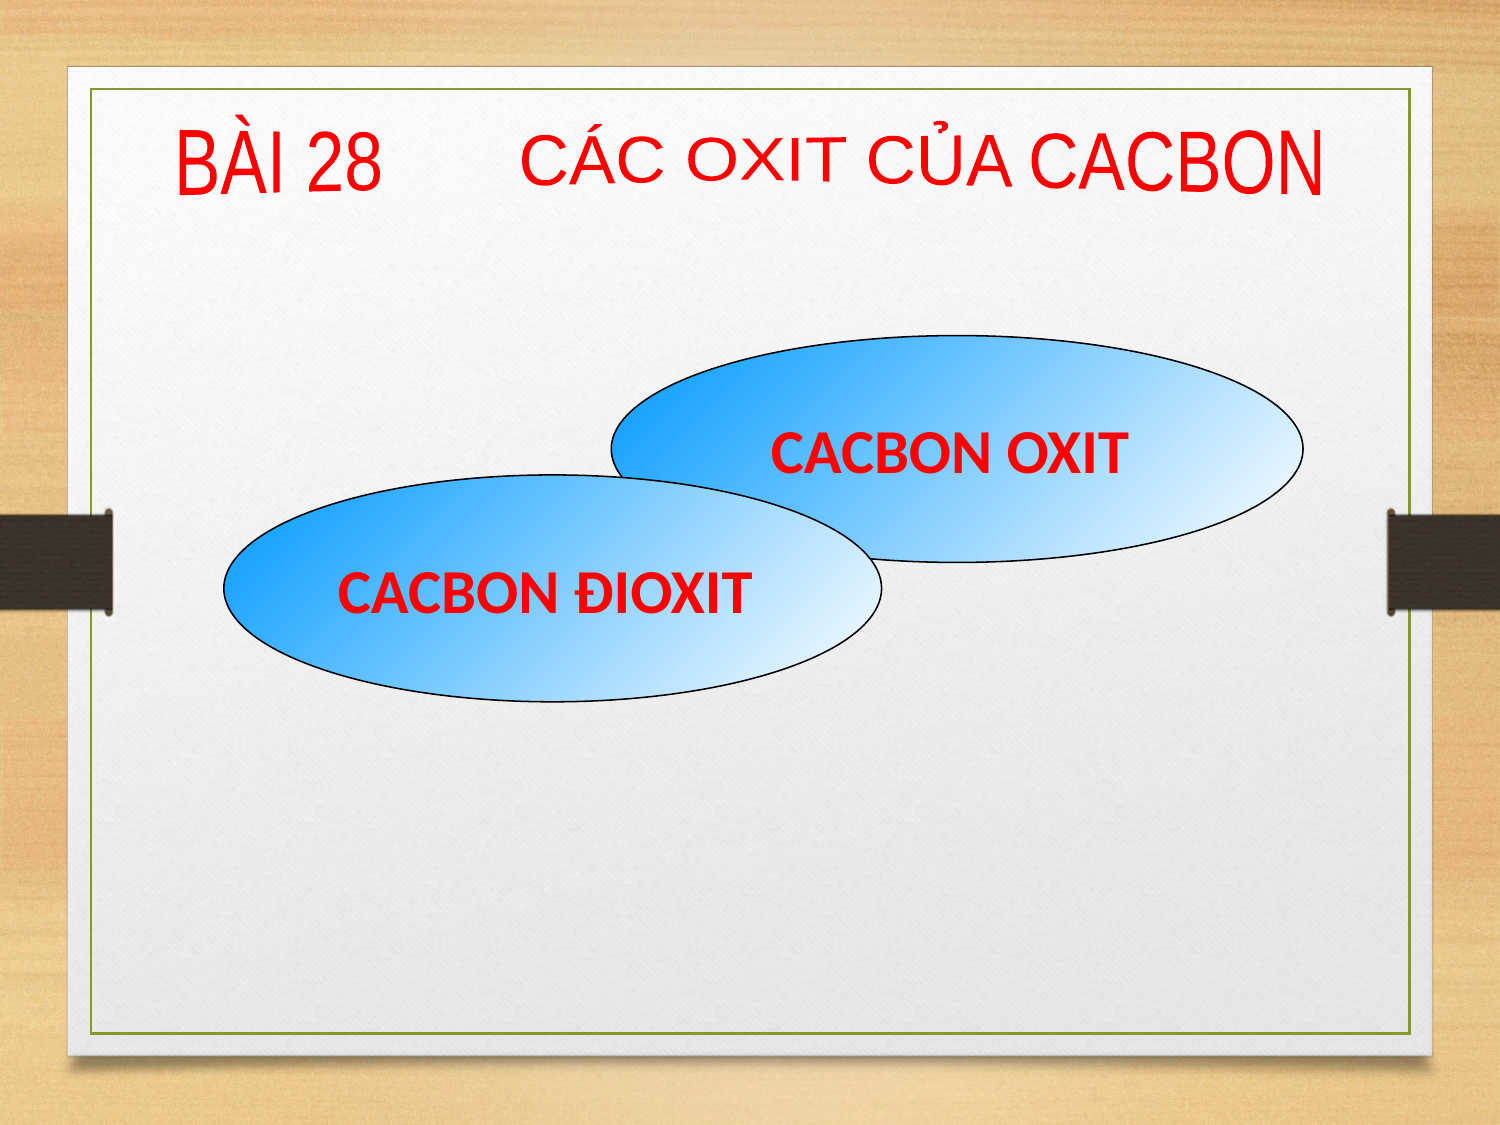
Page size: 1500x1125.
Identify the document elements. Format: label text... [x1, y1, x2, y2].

text_box CACBON ĐIOXIT [223, 474, 882, 702]
picture [0, 0, 1500, 1125]
text_box CACBON OXIT [611, 335, 1304, 563]
